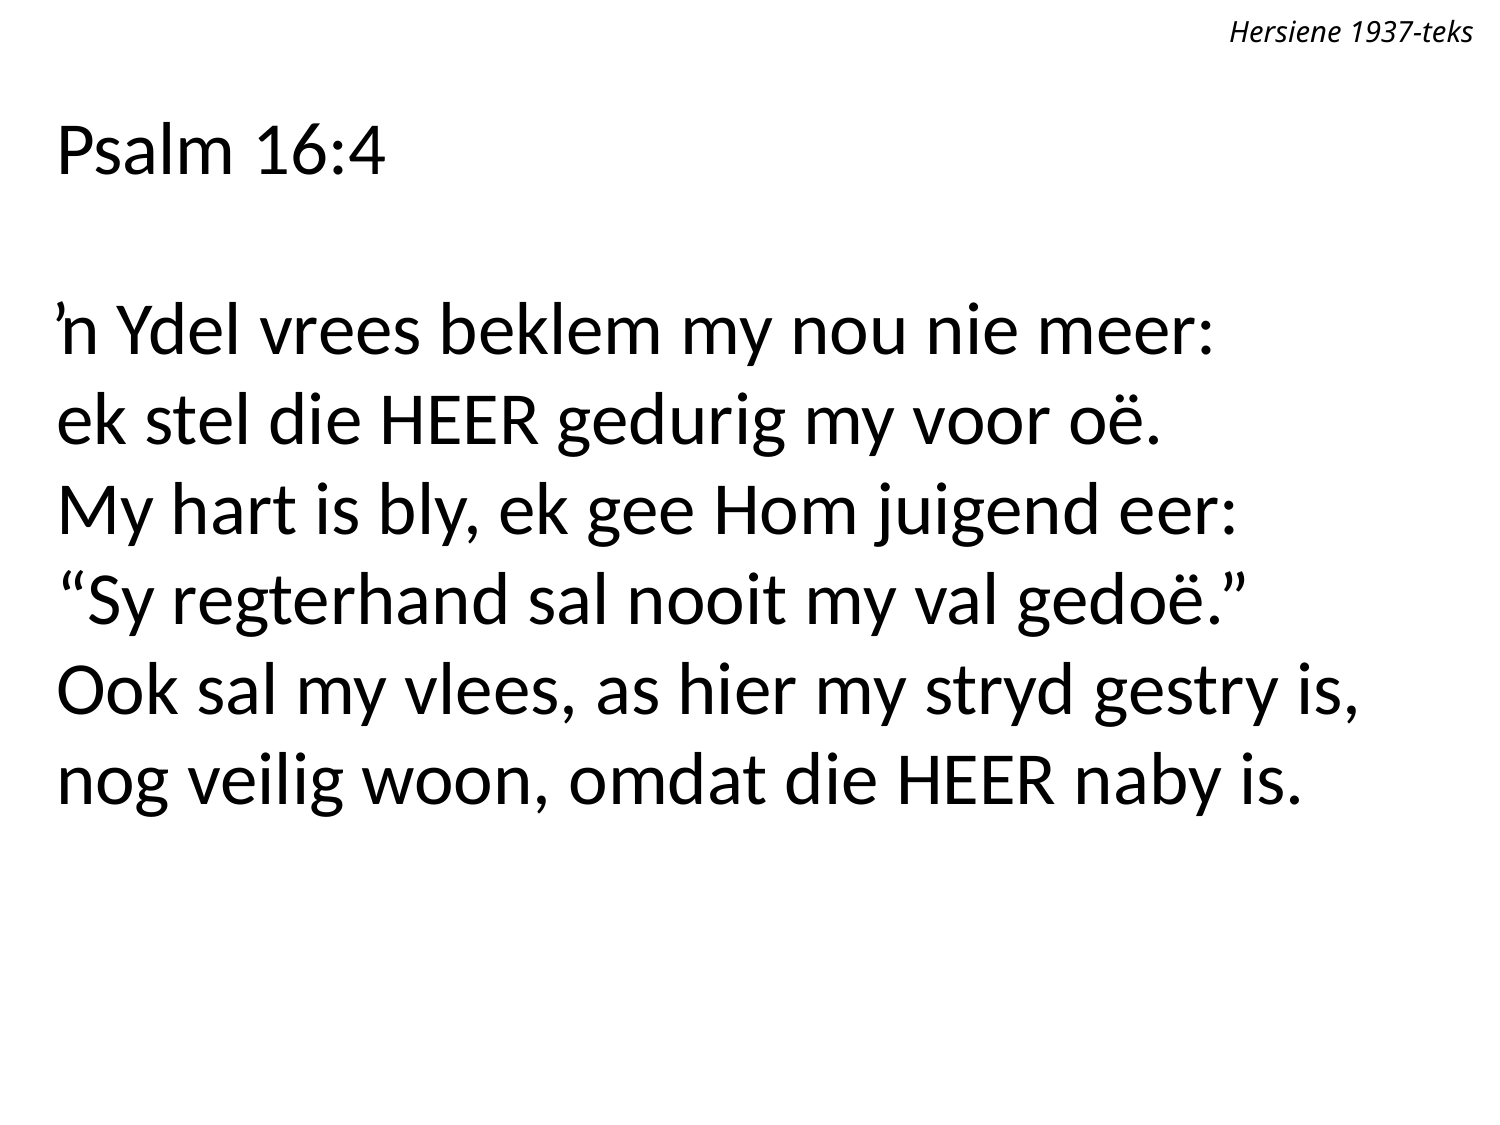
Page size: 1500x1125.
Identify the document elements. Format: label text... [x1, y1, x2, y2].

text_box Psalm 16:4 ŉ Ydel vrees beklem my nou nie meer: ek stel die Heer gedurig my voor oë. My hart is bly, ek gee Hom juigend eer: “Sy regterhand sal nooit my val gedoë.” Ook sal my vlees, as hier my stryd gestry is, nog veilig woon, omdat die Heer naby is. [41, 91, 1465, 827]
text_box Hersiene 1937-teks [1214, 5, 1489, 56]
